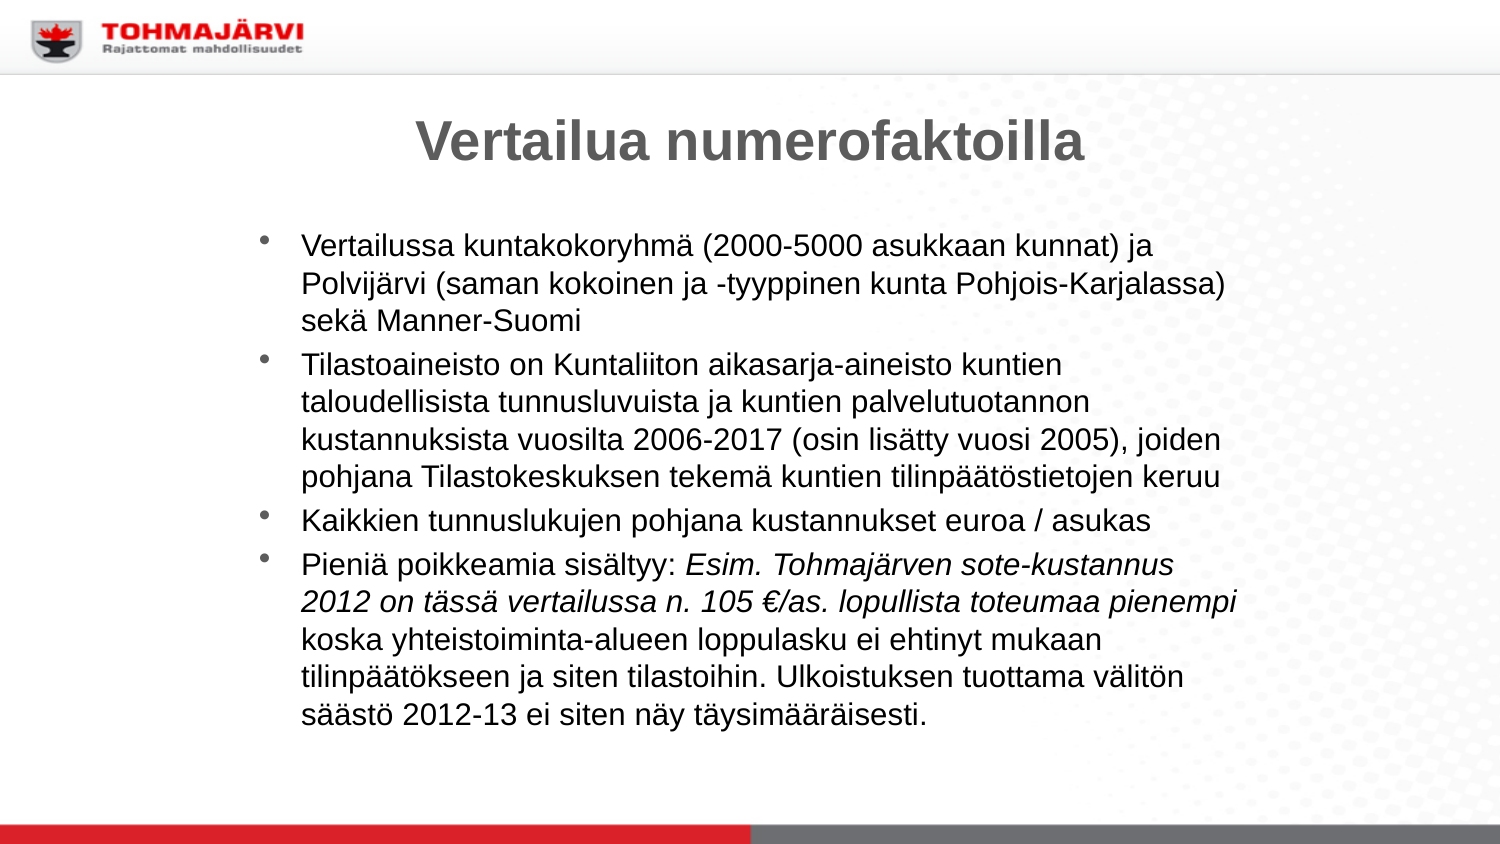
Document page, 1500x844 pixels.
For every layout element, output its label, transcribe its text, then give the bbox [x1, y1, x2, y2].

picture [0, 0, 1500, 844]
list Vertailussa kuntakokoryhmä (2000-5000 asukkaan kunnat) ja Polvijärvi (saman kokoinen ja -tyyppinen kunta Pohjois-Karjalassa) sekä Manner-Suomi Tilastoaineisto on Kuntaliiton aikasarja-aineisto kuntien taloudellisista tunnusluvuista ja kuntien palvelutuotannon kustannuksista vuosilta 2006-2017 (osin lisätty vuosi 2005), joiden pohjana Tilastokeskuksen tekemä kuntien tilinpäätöstietojen keruu Kaikkien tunnuslukujen pohjana kustannukset euroa / asukas Pieniä poikkeamia sisältyy: Esim. Tohmajärven sote-kustannus 2012 on tässä vertailussa n. 105 €/as. lopullista toteumaa pienempi koska yhteistoiminta-alueen loppulasku ei ehtinyt mukaan tilinpäätökseen ja siten tilastoihin. Ulkoistuksen tuottama välitön säästö 2012-13 ei siten näy täysimääräisesti. [243, 218, 1257, 803]
title Vertailua numerofaktoilla [243, 94, 1257, 183]
